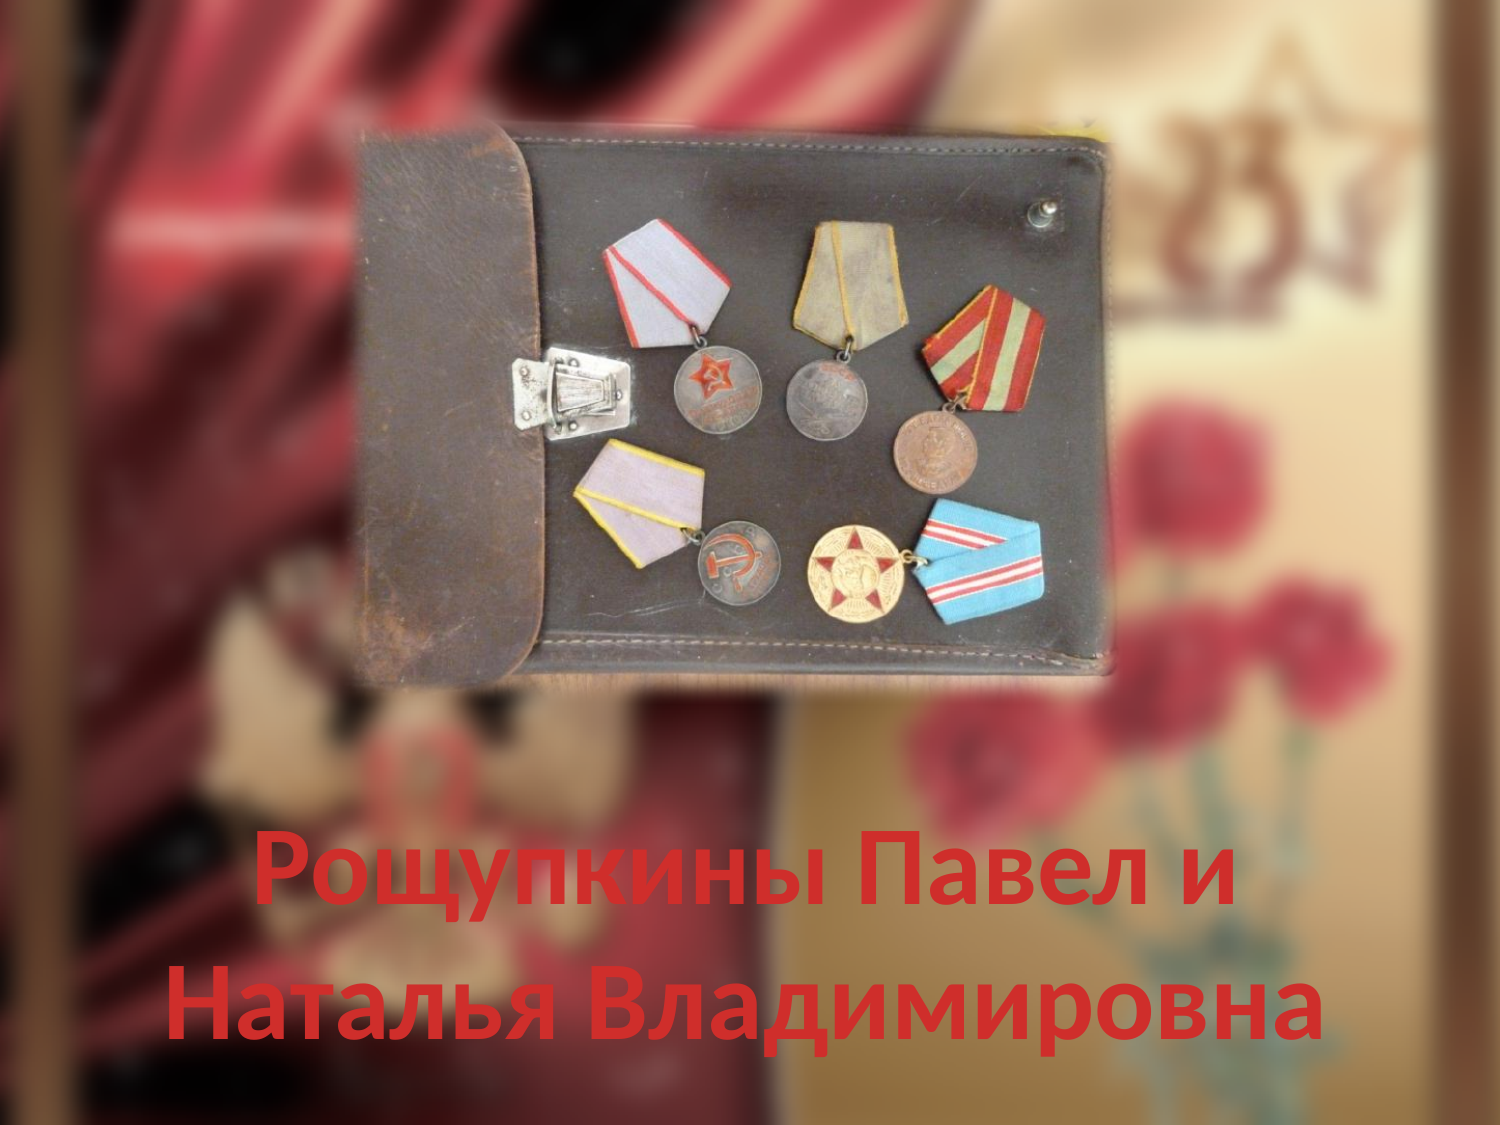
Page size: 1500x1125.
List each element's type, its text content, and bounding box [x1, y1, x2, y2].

text_box Рощупкины Павел и Наталья Владимировна [148, 784, 1343, 1070]
picture [0, 0, 1500, 1125]
